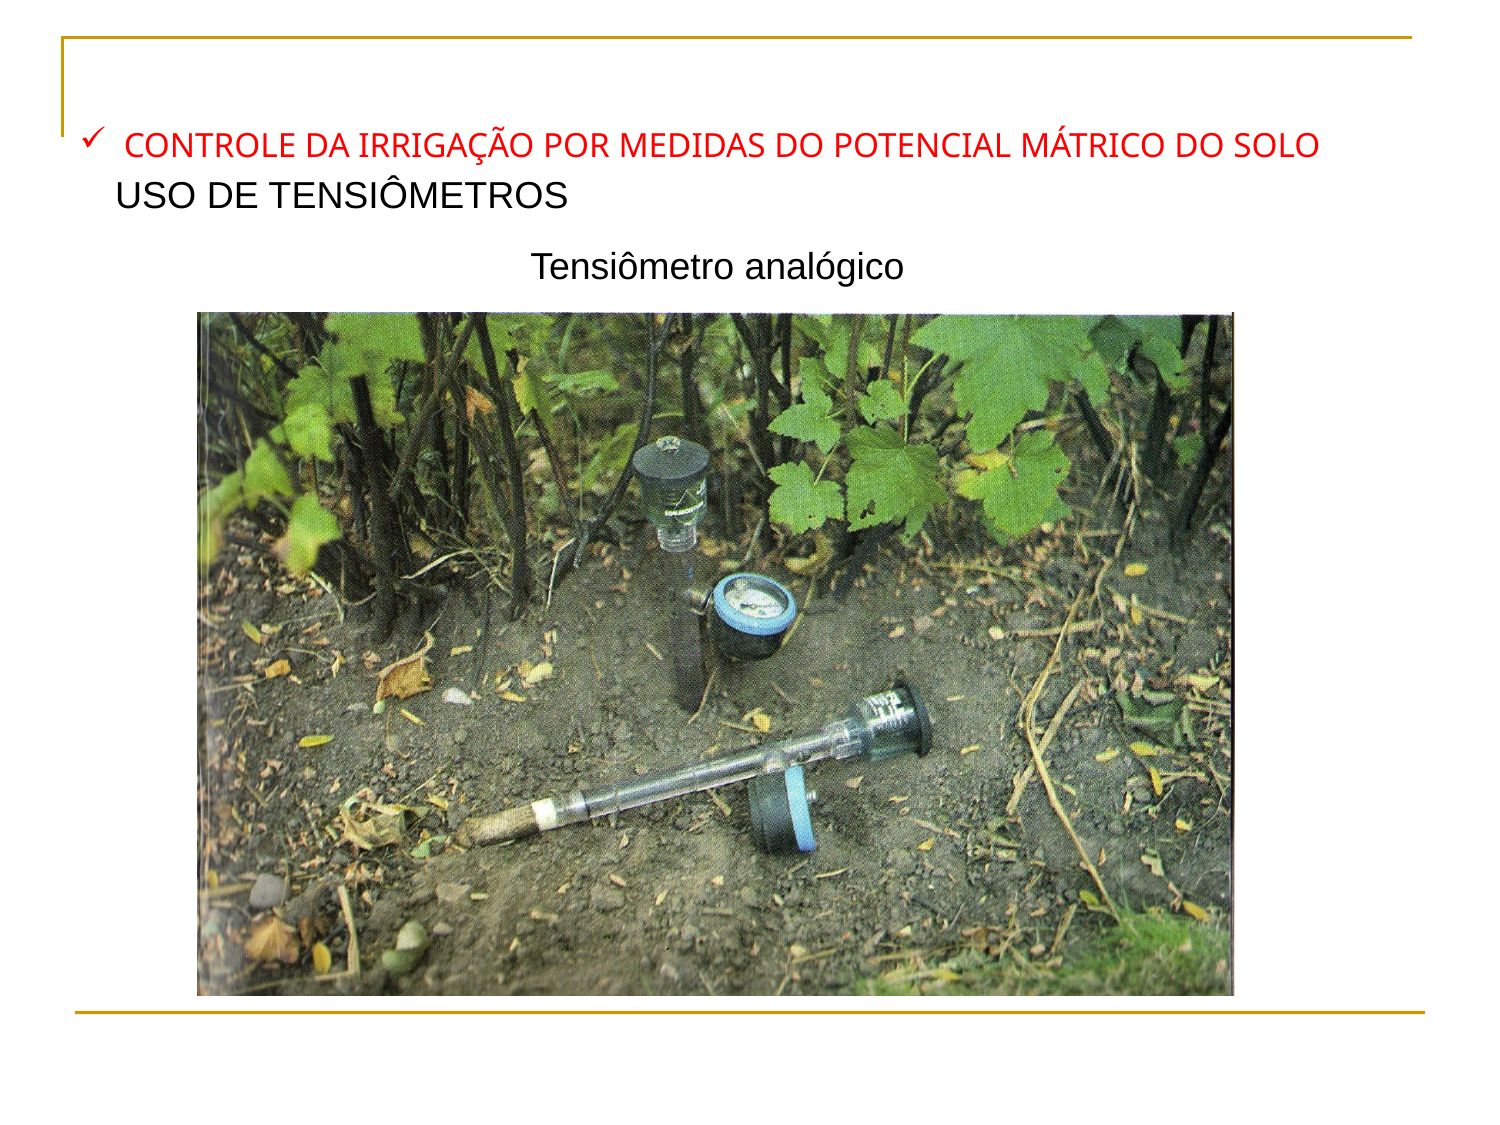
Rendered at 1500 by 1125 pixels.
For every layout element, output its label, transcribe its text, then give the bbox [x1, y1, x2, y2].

text_box Tensiômetro analógico [515, 234, 938, 295]
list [197, 312, 1235, 997]
text_box USO DE TENSIÔMETROS [100, 163, 620, 224]
text_box CONTROLE DA IRRIGAÇÃO POR MEDIDAS DO POTENCIAL MÁTRICO DO SOLO [64, 117, 1471, 172]
